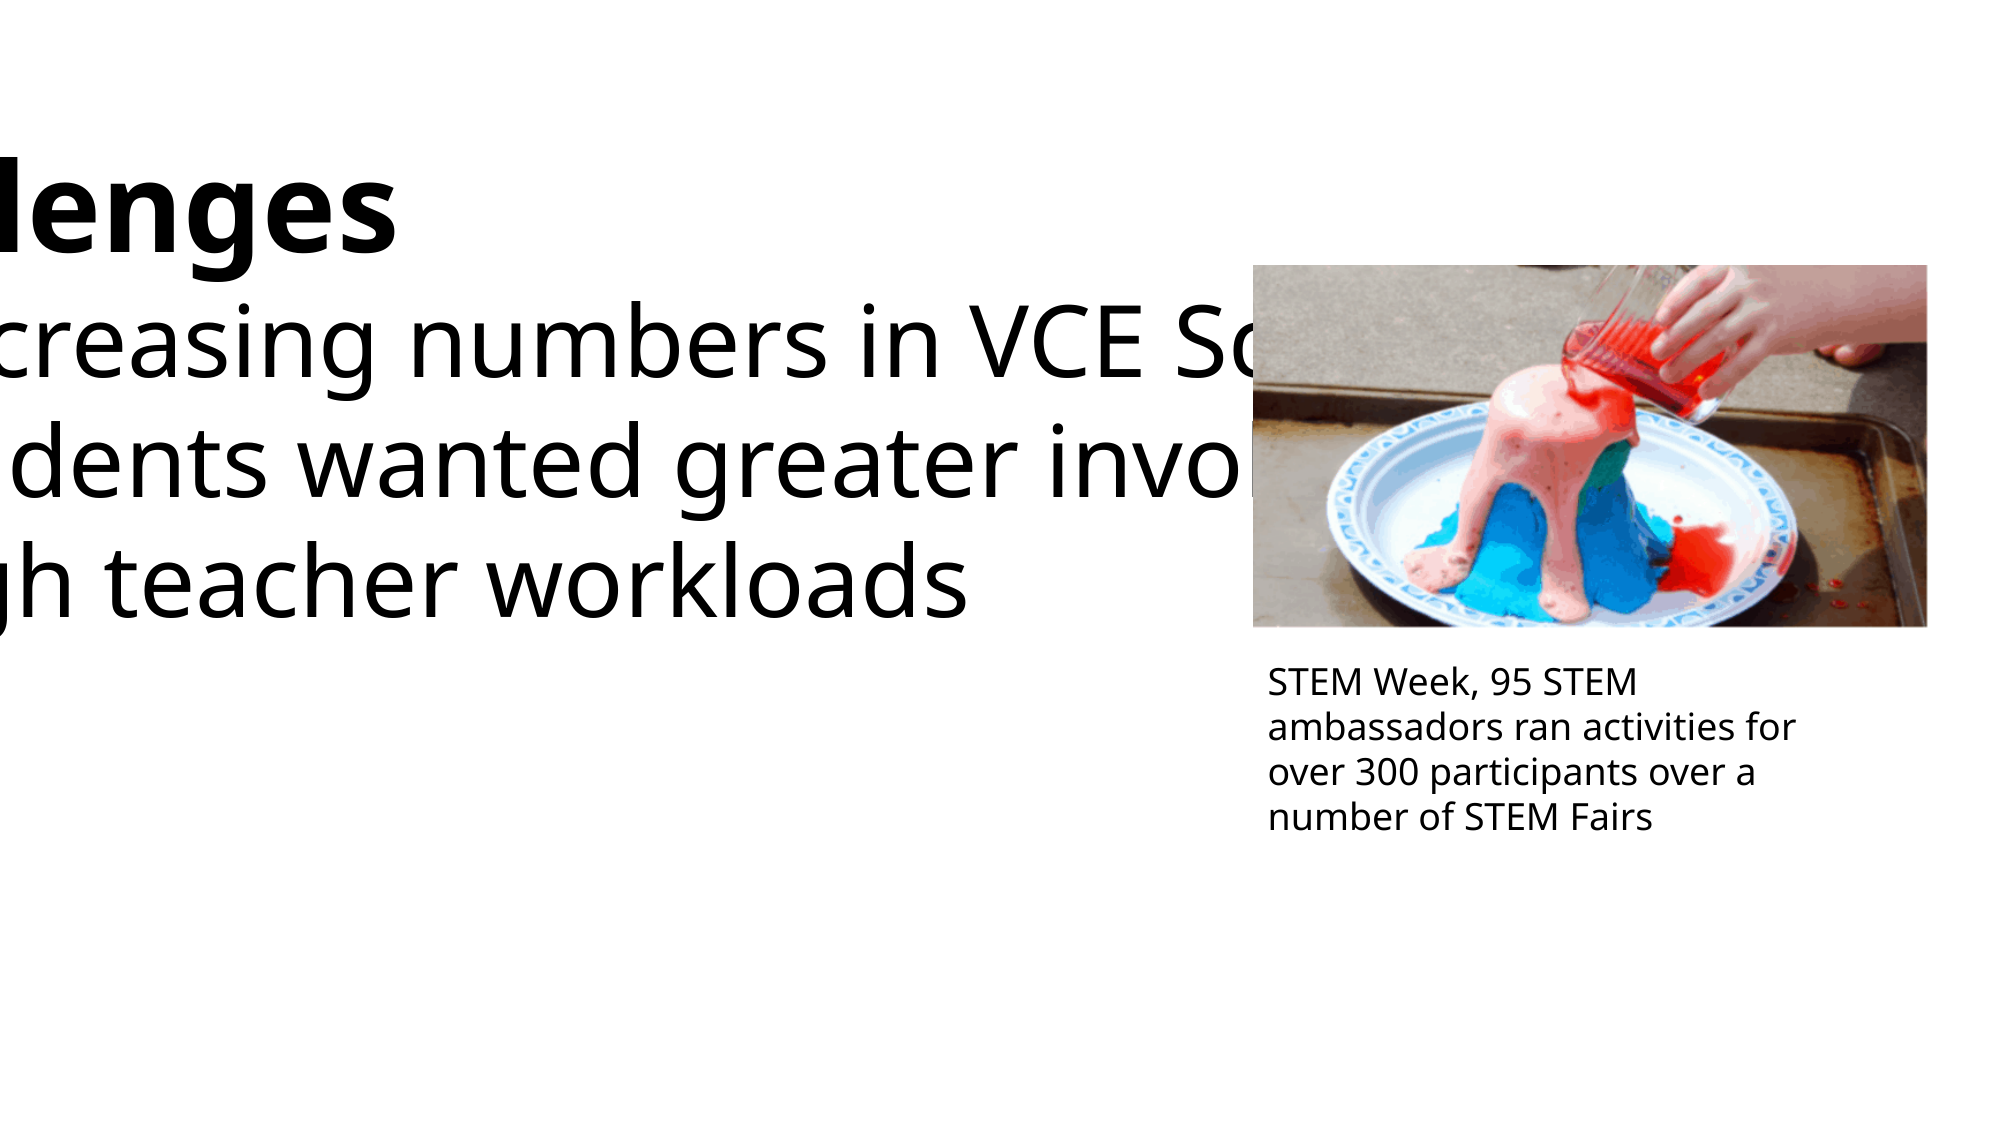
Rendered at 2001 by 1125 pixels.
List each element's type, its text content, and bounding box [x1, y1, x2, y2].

text_box STEM Week, 95 STEM ambassadors ran activities for over 300 participants over a number of STEM Fairs [1253, 650, 1868, 845]
text_box Challenges Decreasing numbers in VCE Science Students wanted greater involvement High teacher workloads [0, 119, 1641, 645]
picture [1252, 265, 1931, 631]
